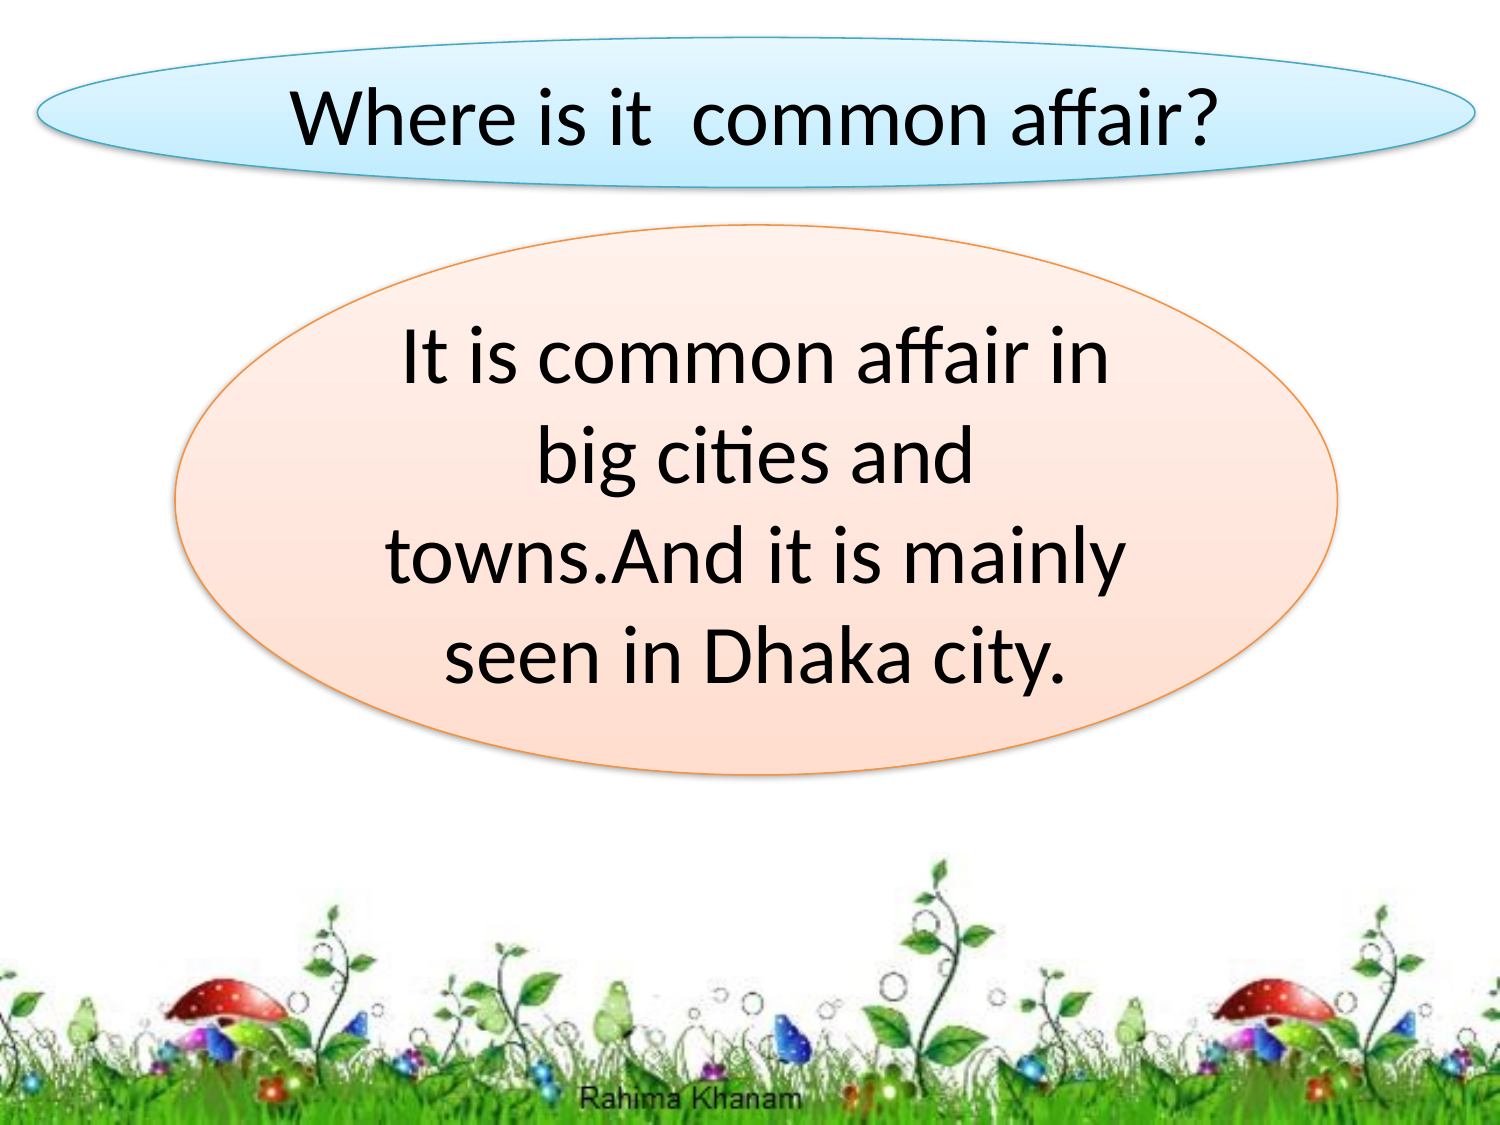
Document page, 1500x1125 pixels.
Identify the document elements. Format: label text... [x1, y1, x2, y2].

text_box Where is it common affair? [36, 36, 1476, 189]
text_box It is common affair in big cities and towns.And it is mainly seen in Dhaka city. [174, 224, 1339, 776]
picture [0, 851, 1500, 1125]
